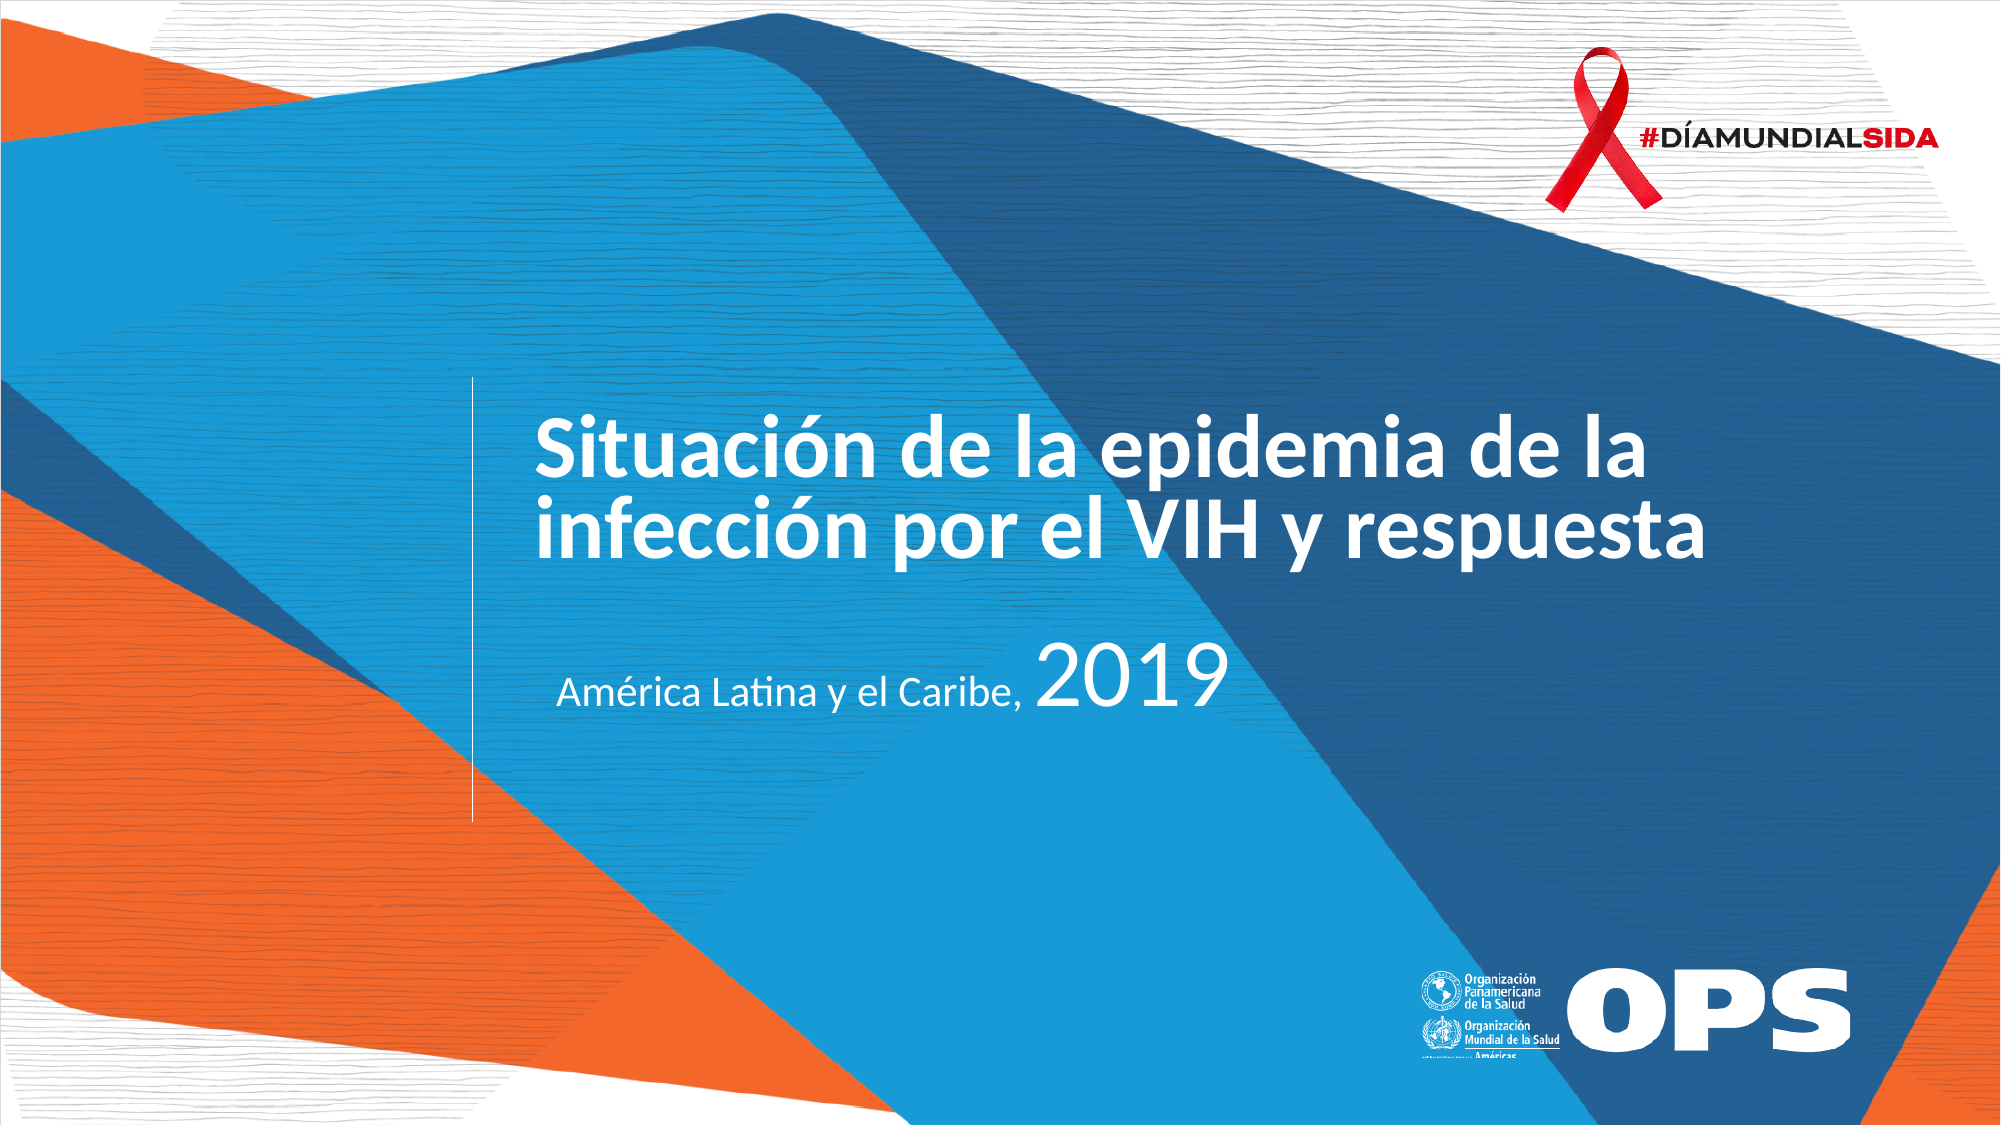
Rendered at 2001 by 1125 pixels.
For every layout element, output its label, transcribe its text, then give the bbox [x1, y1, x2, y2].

picture [0, 0, 2001, 1125]
list América Latina y el Caribe, 2019 [526, 620, 1275, 763]
title Situación de la epidemia de la infección por el VIH y respuesta [504, 385, 1741, 603]
